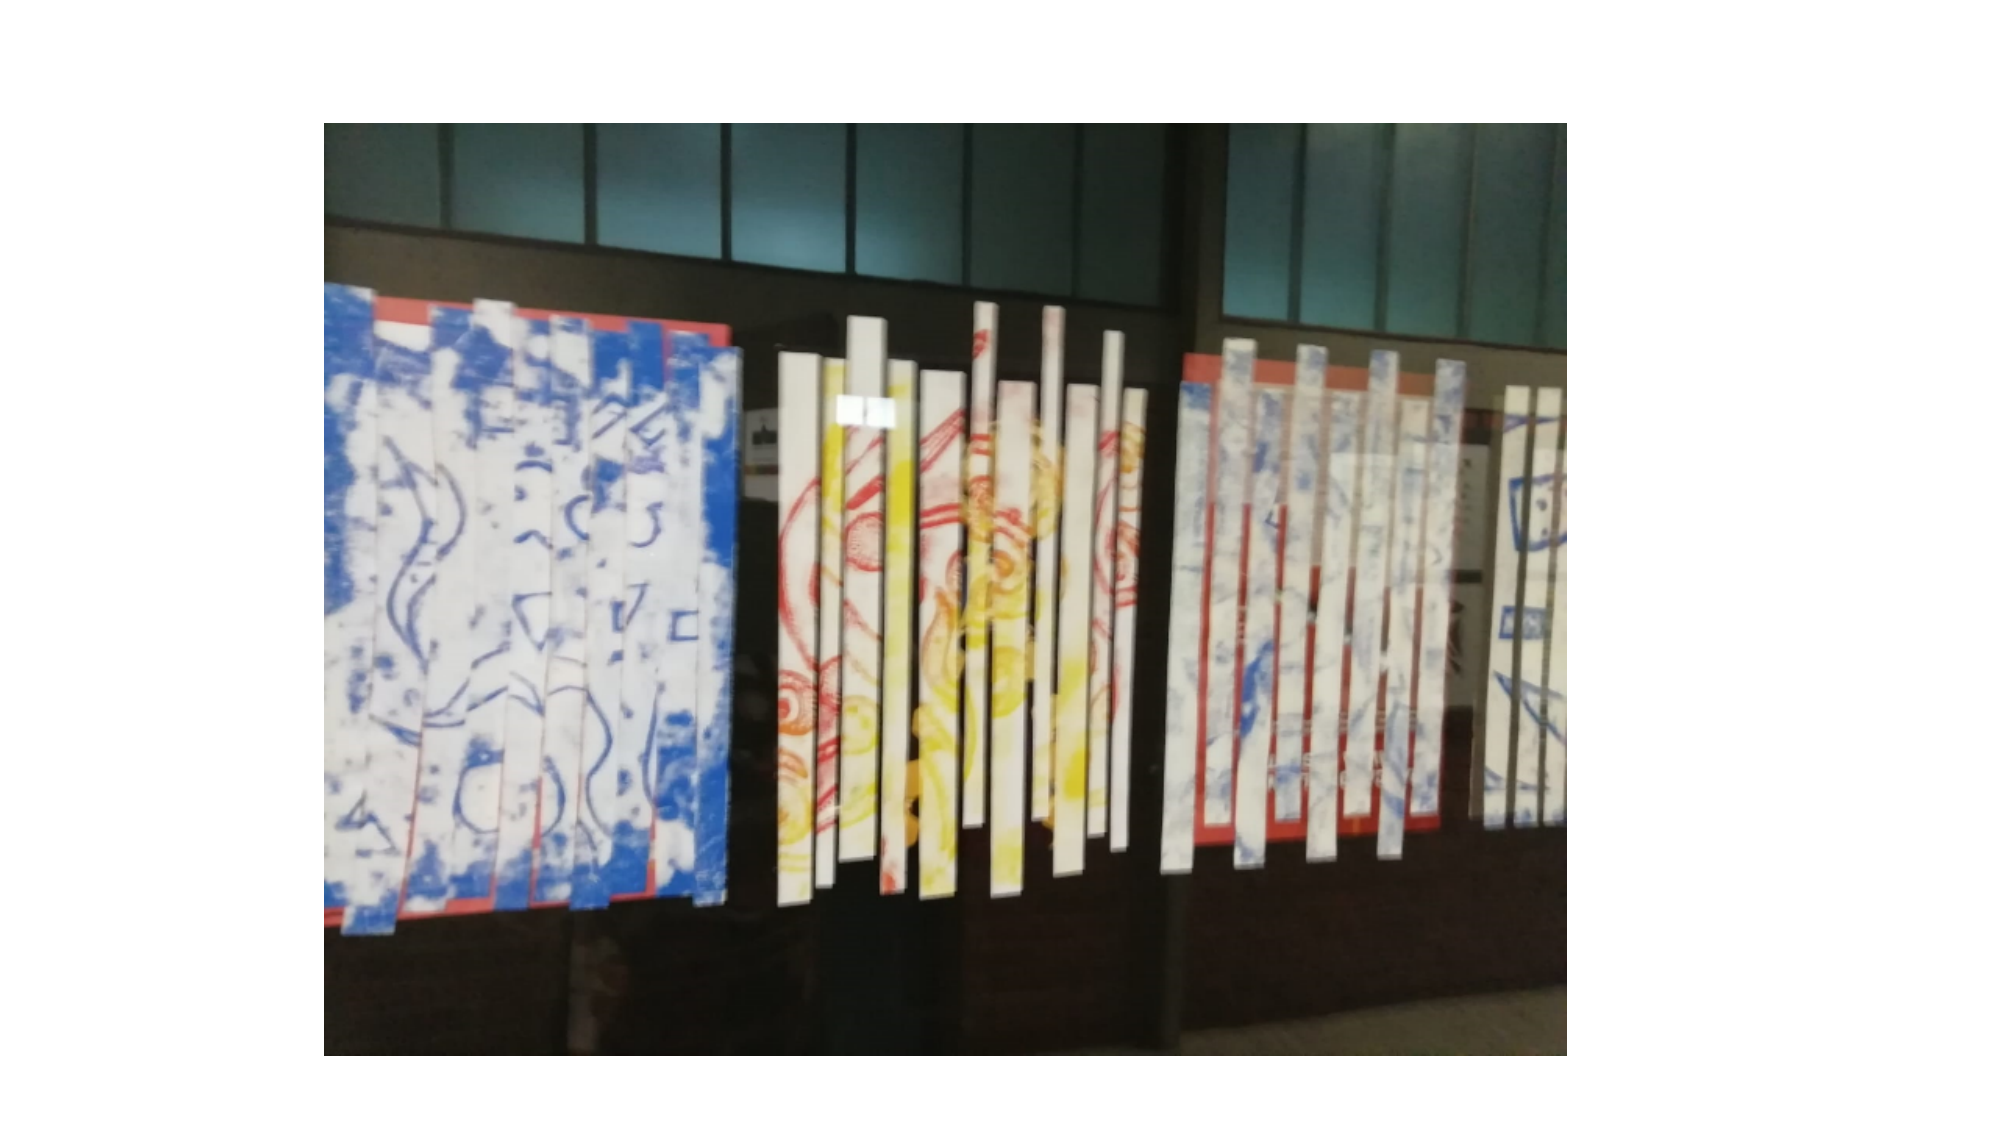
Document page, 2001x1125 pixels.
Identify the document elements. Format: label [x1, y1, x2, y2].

picture [324, 123, 1567, 1056]
